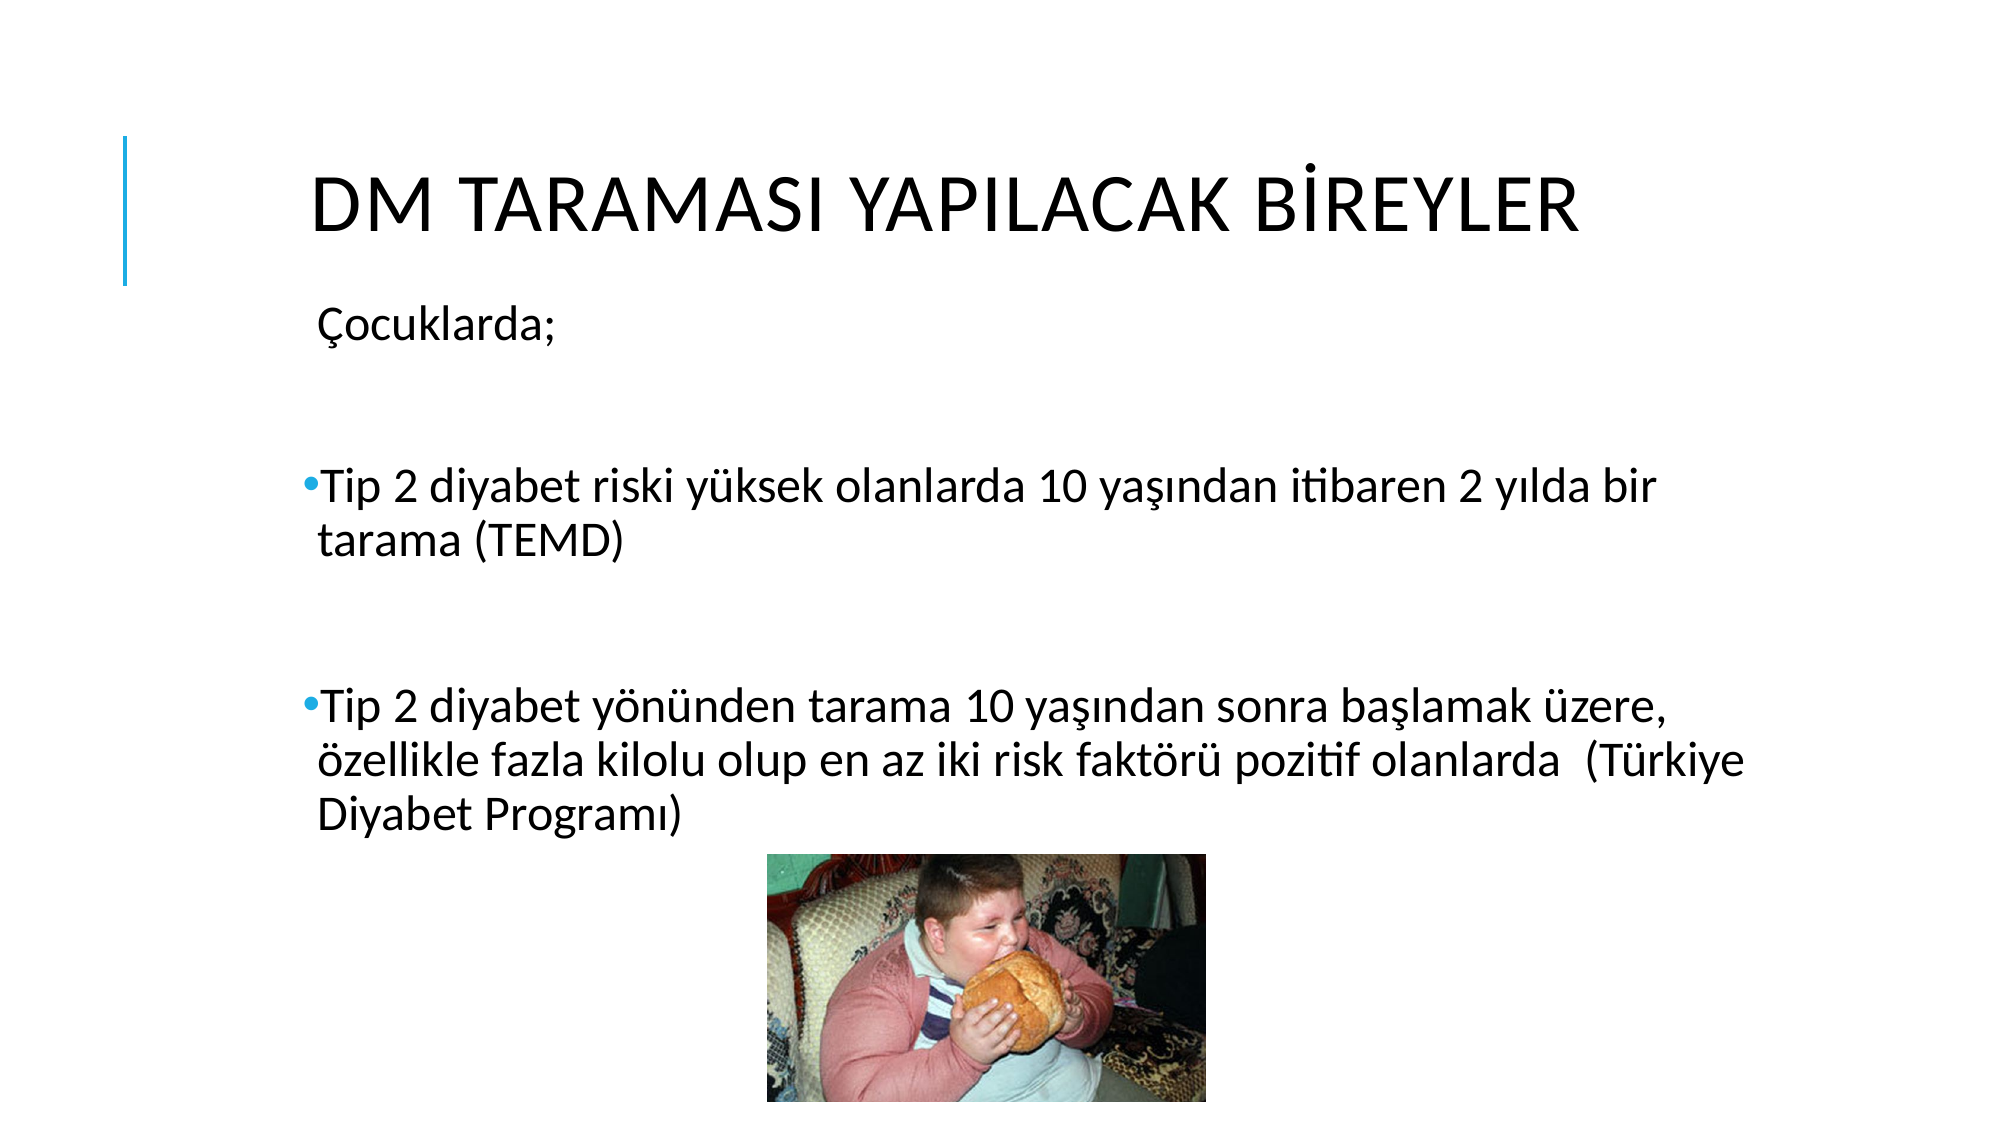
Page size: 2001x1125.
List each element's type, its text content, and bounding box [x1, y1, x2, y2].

title DM TARAMASI YAPILACAK BİREYLER [295, 102, 1758, 289]
picture [767, 854, 1206, 1103]
list Çocuklarda; Tip 2 diyabet riski yüksek olanlarda 10 yaşından itibaren 2 yılda bir tarama (TEMD) Tip 2 diyabet yönünden tarama 10 yaşından sonra başlamak üzere, özellikle fazla kilolu olup en az iki risk faktörü pozitif olanlarda (Türkiye Diyabet Programı) [295, 289, 1758, 910]
